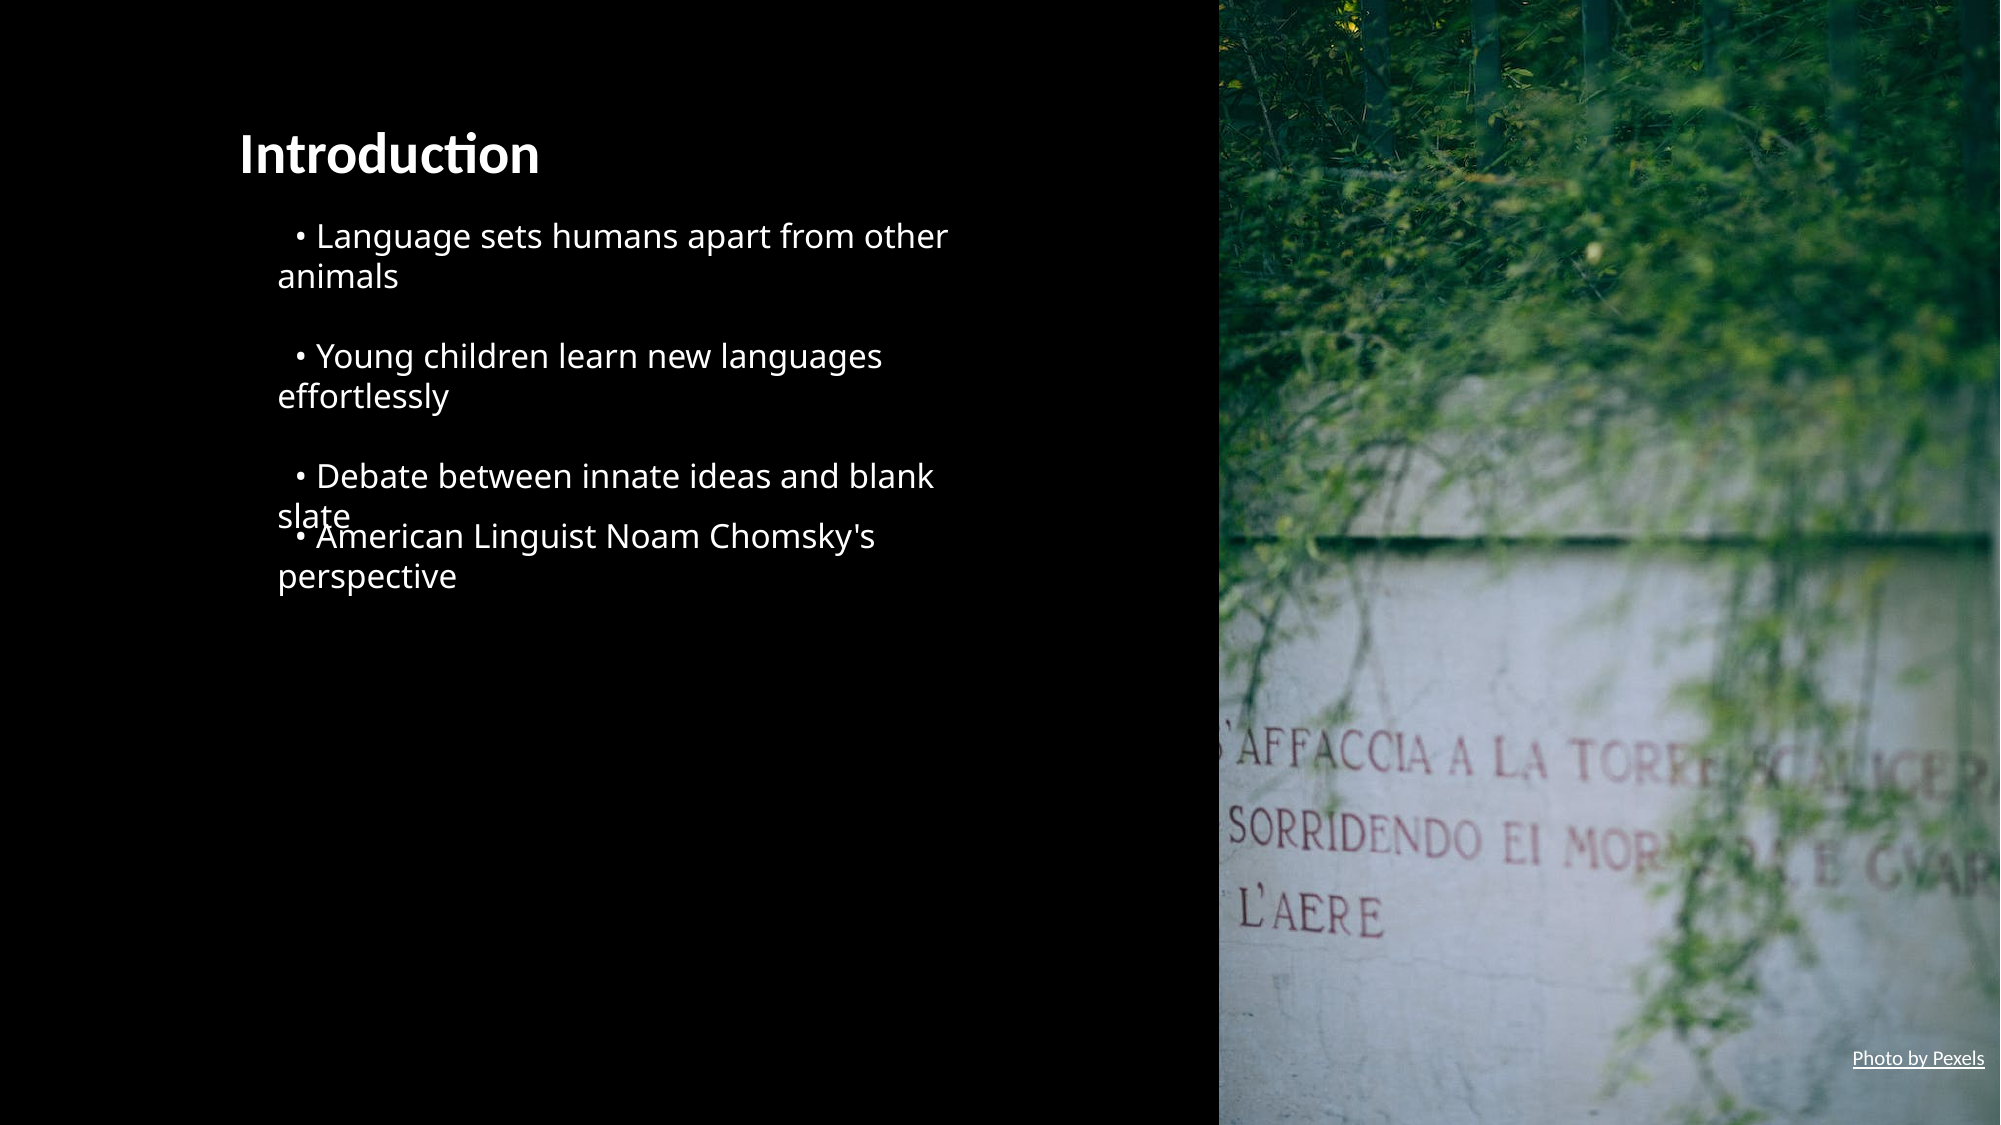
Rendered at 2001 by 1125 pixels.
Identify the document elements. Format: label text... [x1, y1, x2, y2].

text_box • American Linguist Noam Chomsky's perspective [262, 517, 1013, 593]
text_box • Language sets humans apart from other animals [262, 217, 1013, 293]
text_box • Debate between innate ideas and blank slate [262, 457, 1013, 517]
text_box • Young children learn new languages effortlessly [262, 337, 1013, 413]
picture [1219, 0, 2000, 1125]
text_box Introduction [225, 112, 1219, 188]
